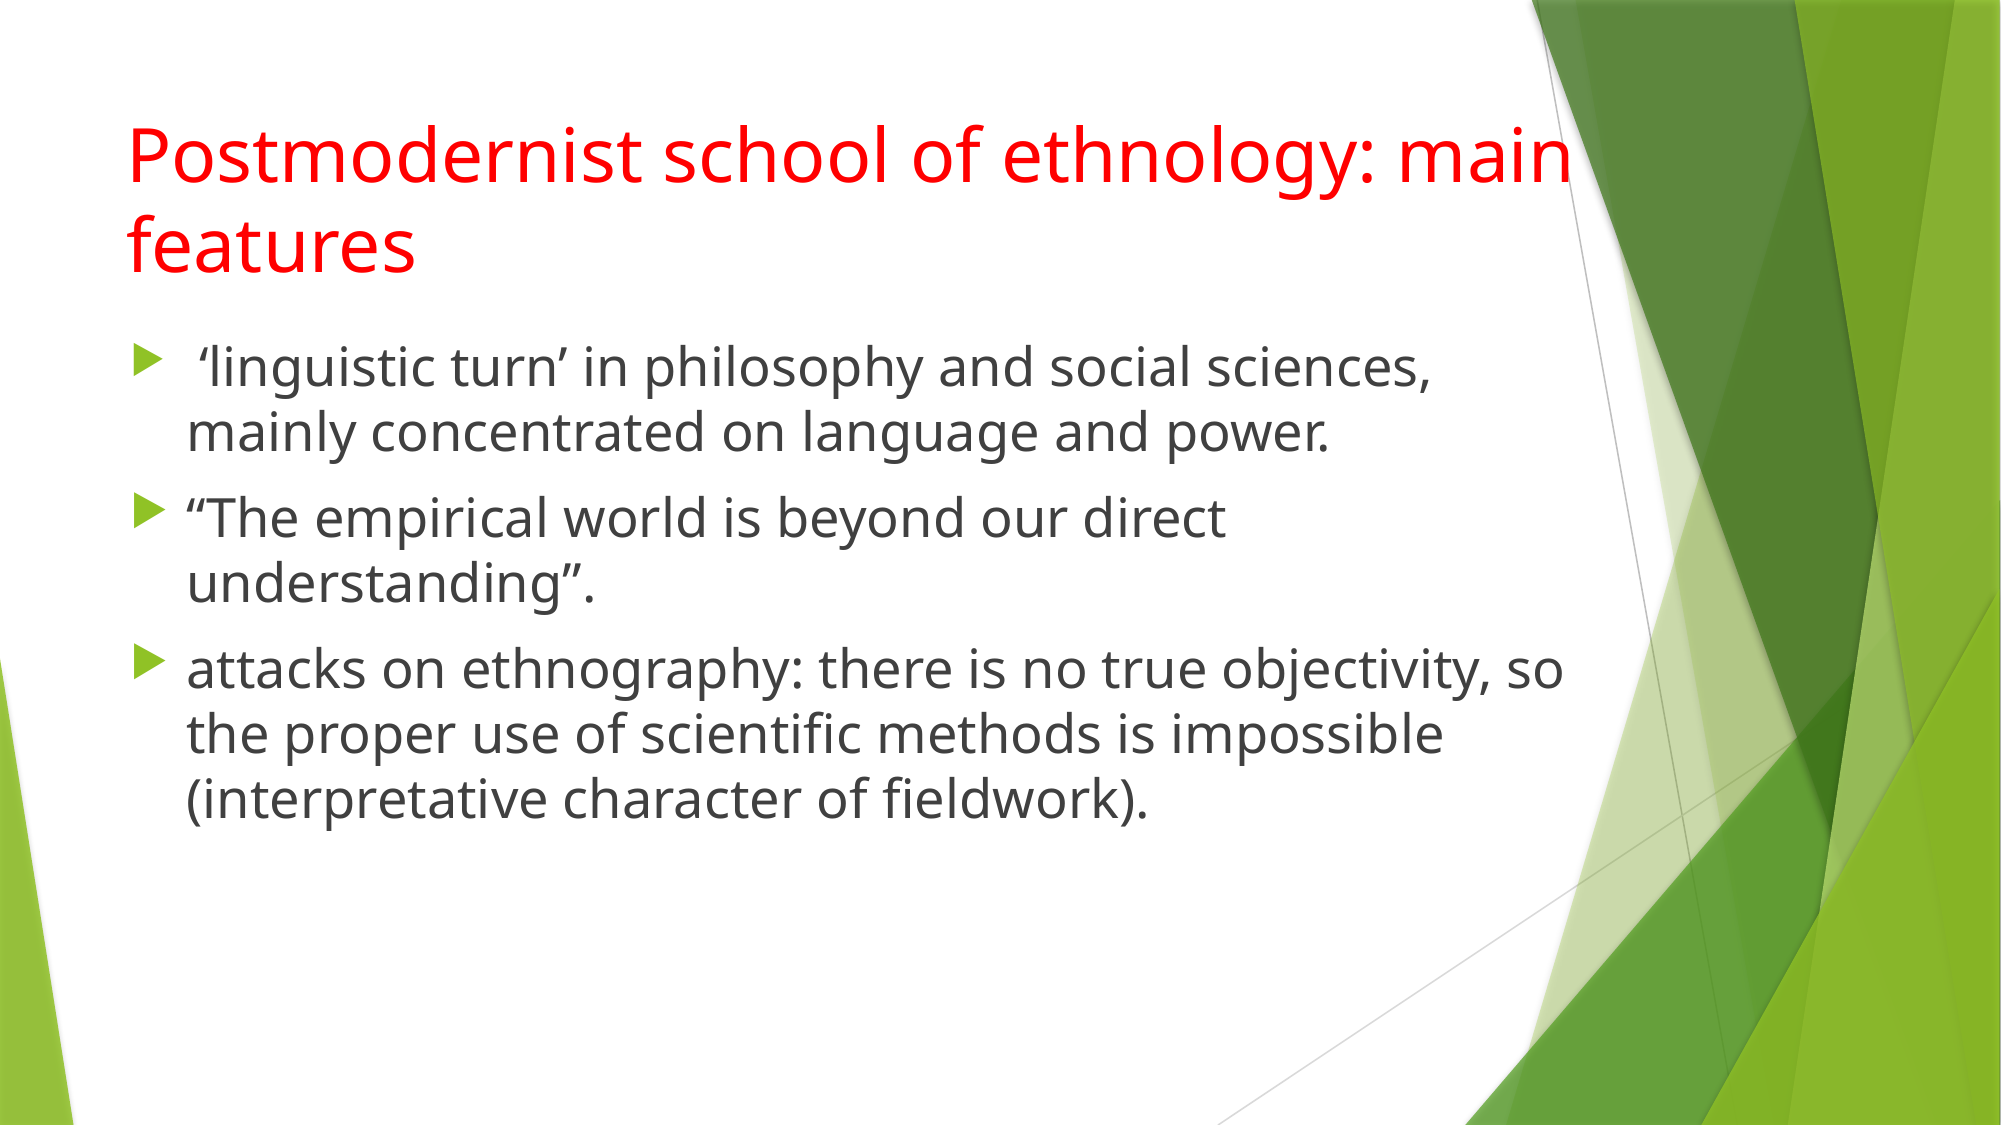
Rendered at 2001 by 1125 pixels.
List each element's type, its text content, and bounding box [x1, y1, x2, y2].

list ‘linguistic turn’ in philosophy and social sciences, mainly concentrated on language and power. “The empirical world is beyond our direct understanding”. attacks on ethnography: there is no true objectivity, so the proper use of scientific methods is impossible (interpretative character of fieldwork). [115, 324, 1611, 1086]
title Postmodernist school of ethnology: main features [111, 99, 1825, 226]
